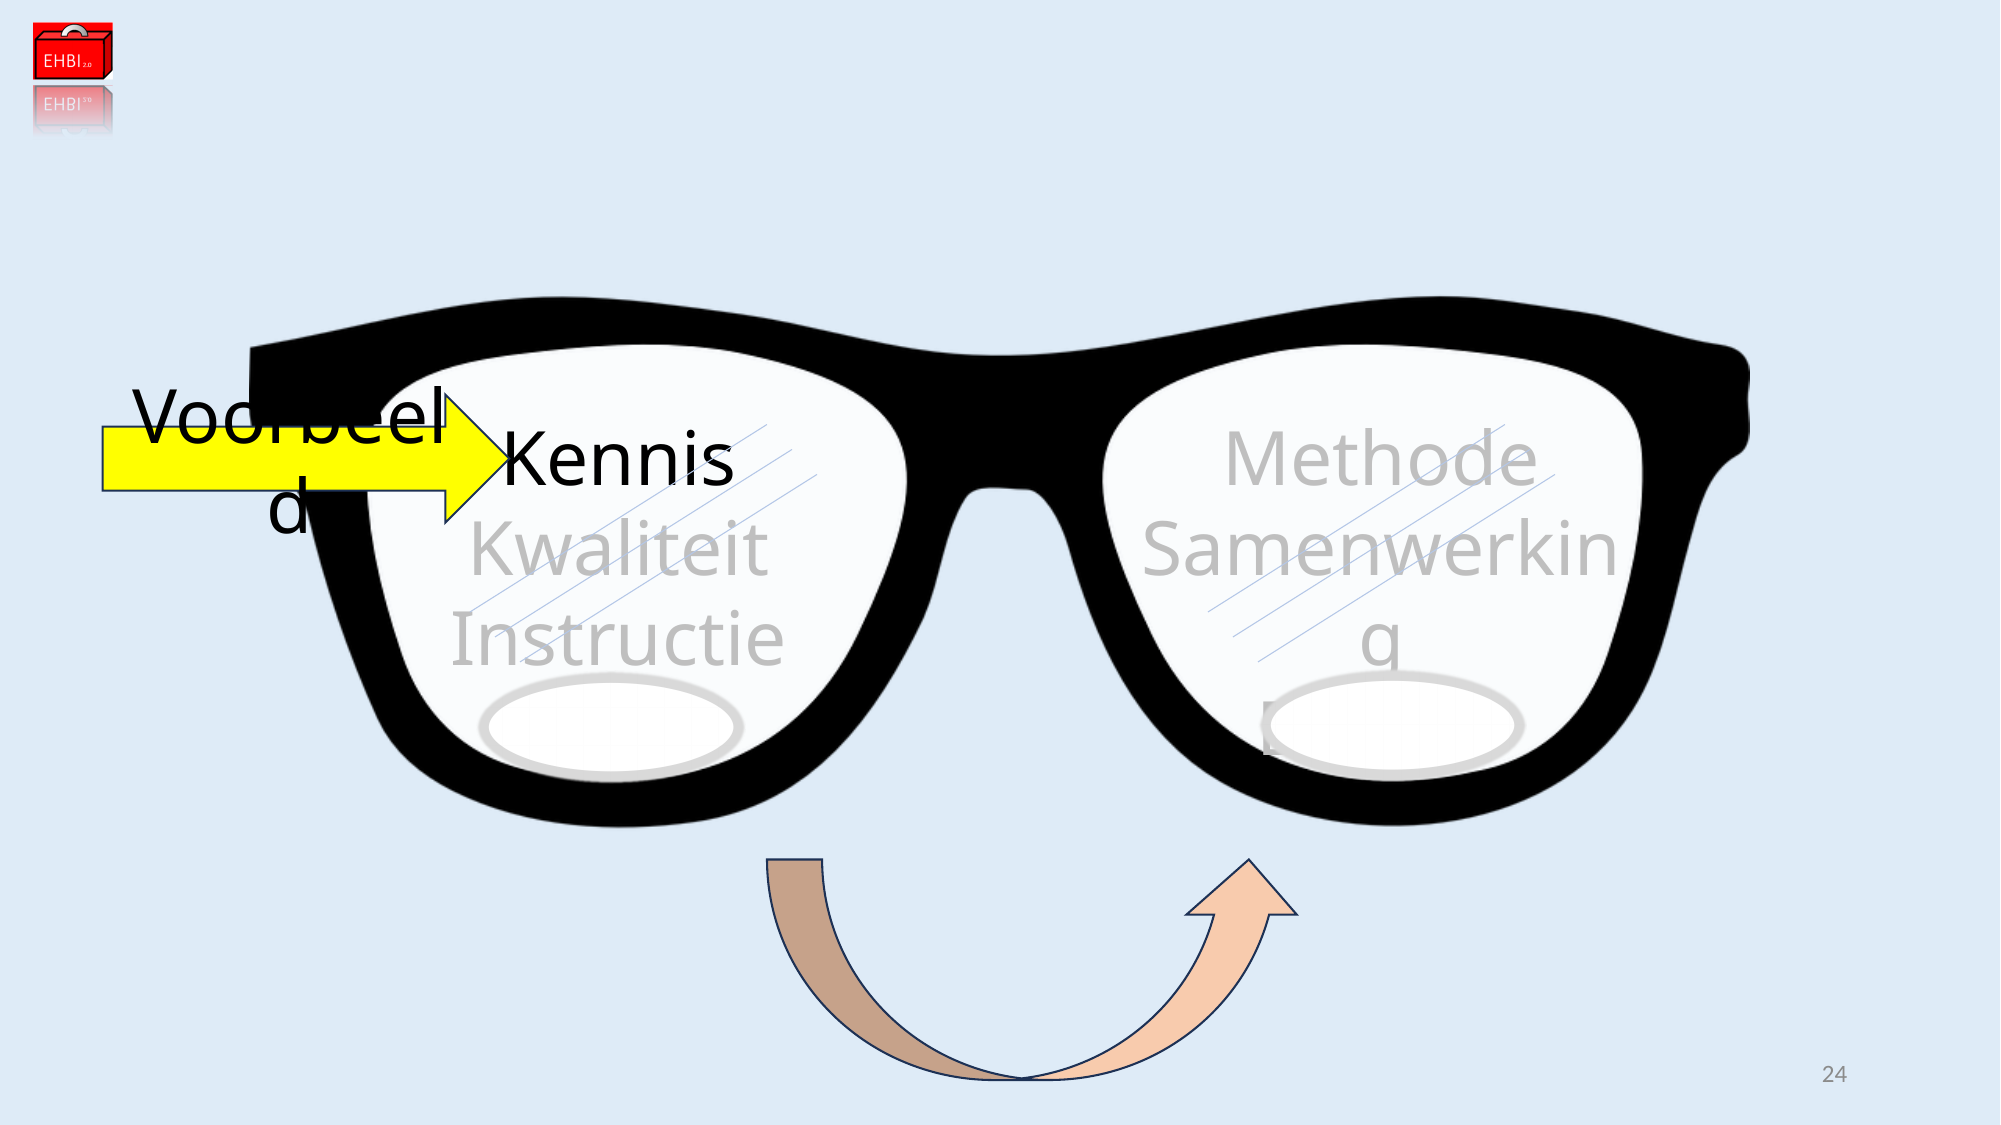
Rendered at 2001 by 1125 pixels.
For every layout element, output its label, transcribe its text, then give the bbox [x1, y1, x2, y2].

picture [249, 187, 1750, 938]
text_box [469, 424, 767, 612]
slide_number 24 [1412, 1042, 1863, 1103]
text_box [1257, 474, 1555, 662]
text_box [494, 449, 792, 638]
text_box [1232, 449, 1530, 638]
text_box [1207, 424, 1505, 612]
picture [32, 22, 114, 140]
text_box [519, 474, 817, 662]
text_box [780, 938, 1263, 1082]
text_box Voorbeeld [101, 425, 249, 492]
